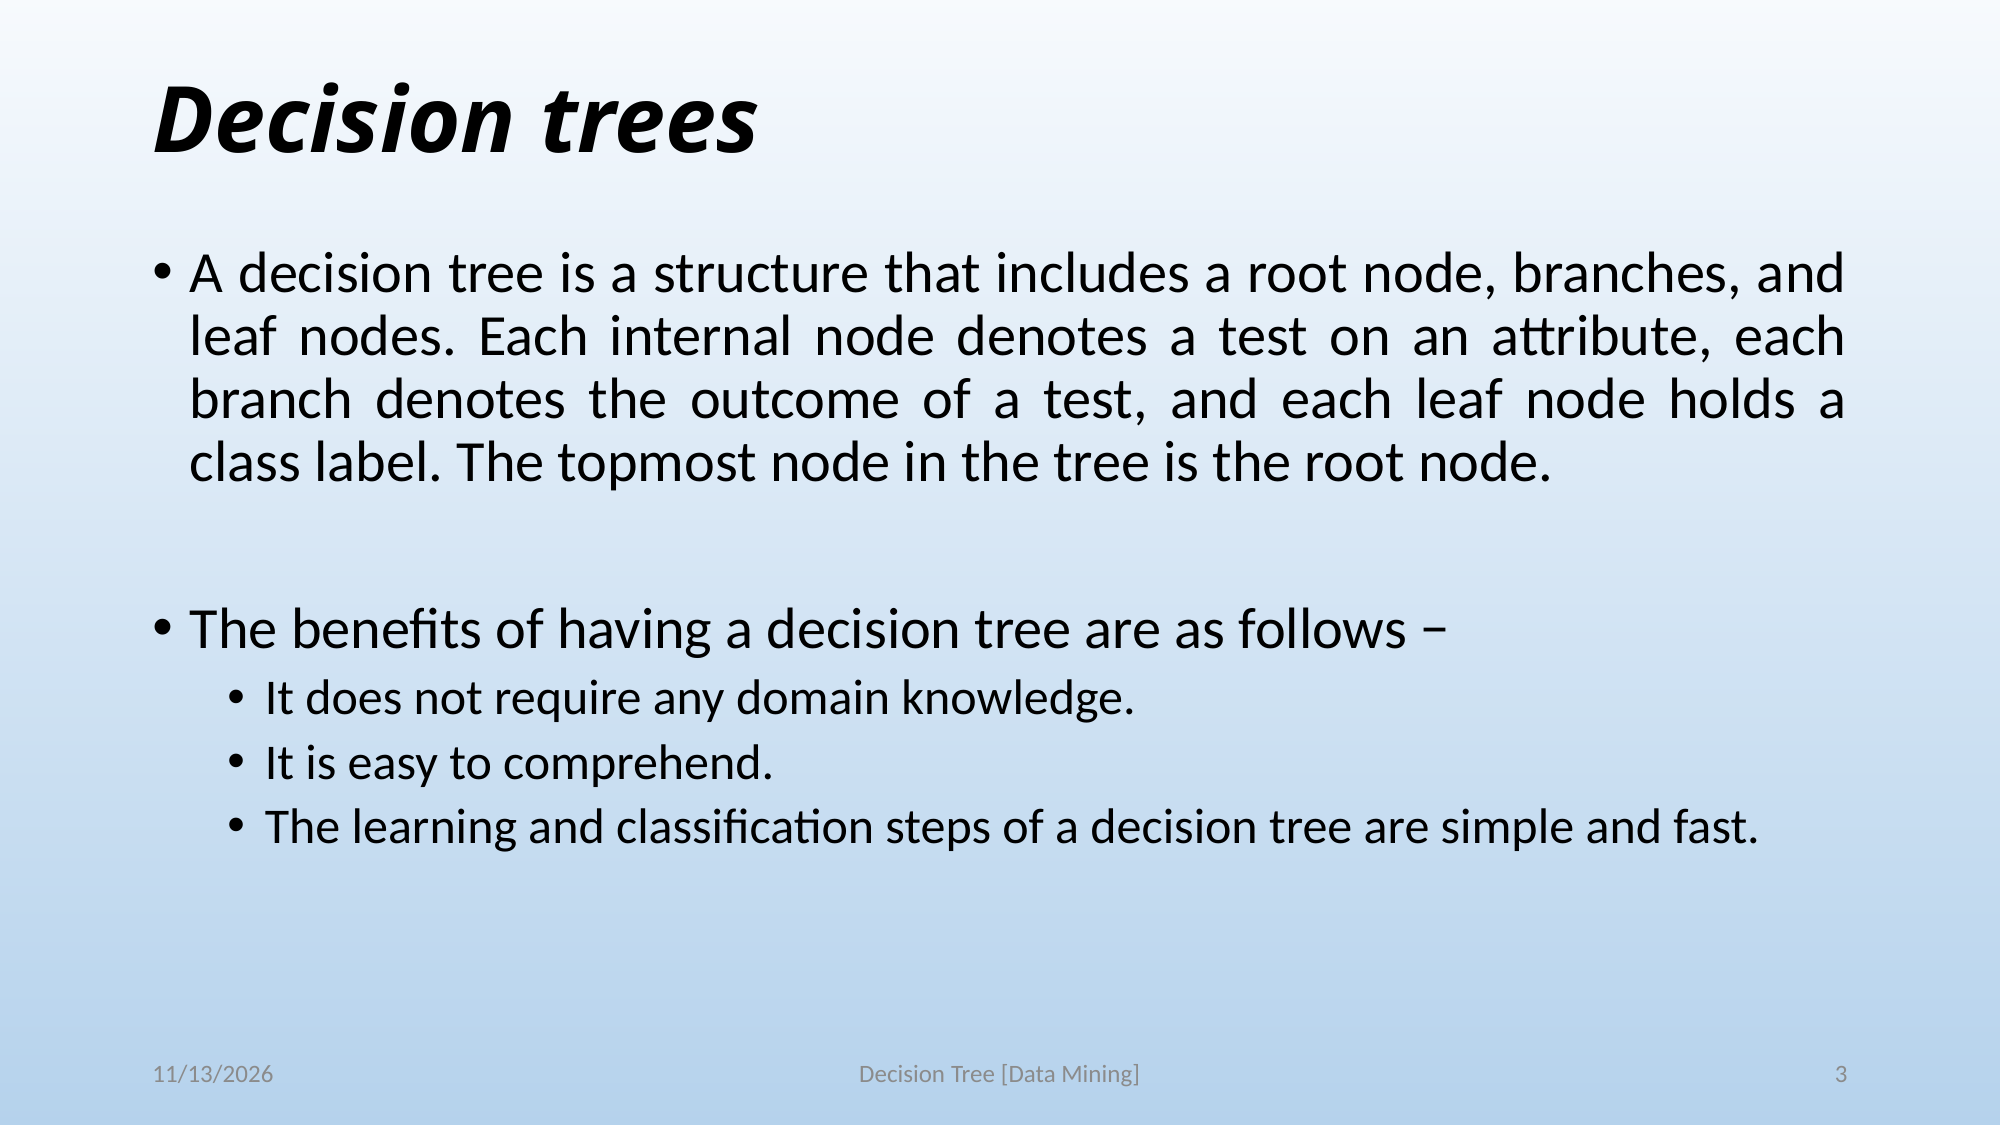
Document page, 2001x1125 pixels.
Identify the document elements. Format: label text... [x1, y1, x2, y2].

slide_number 3 [1412, 1042, 1863, 1103]
footer Decision Tree [Data Mining] [662, 1042, 1338, 1103]
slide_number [137, 1042, 588, 1103]
list A decision tree is a structure that includes a root node, branches, and leaf nodes. Each internal node denotes a test on an attribute, each branch denotes the outcome of a test, and each leaf node holds a class label. The topmost node in the tree is the root node. The benefits of having a decision tree are as follows − It does not require any domain knowledge. It is easy to comprehend. The learning and classification steps of a decision tree are simple and fast. [137, 234, 1863, 1014]
title Decision trees [137, 59, 1863, 186]
